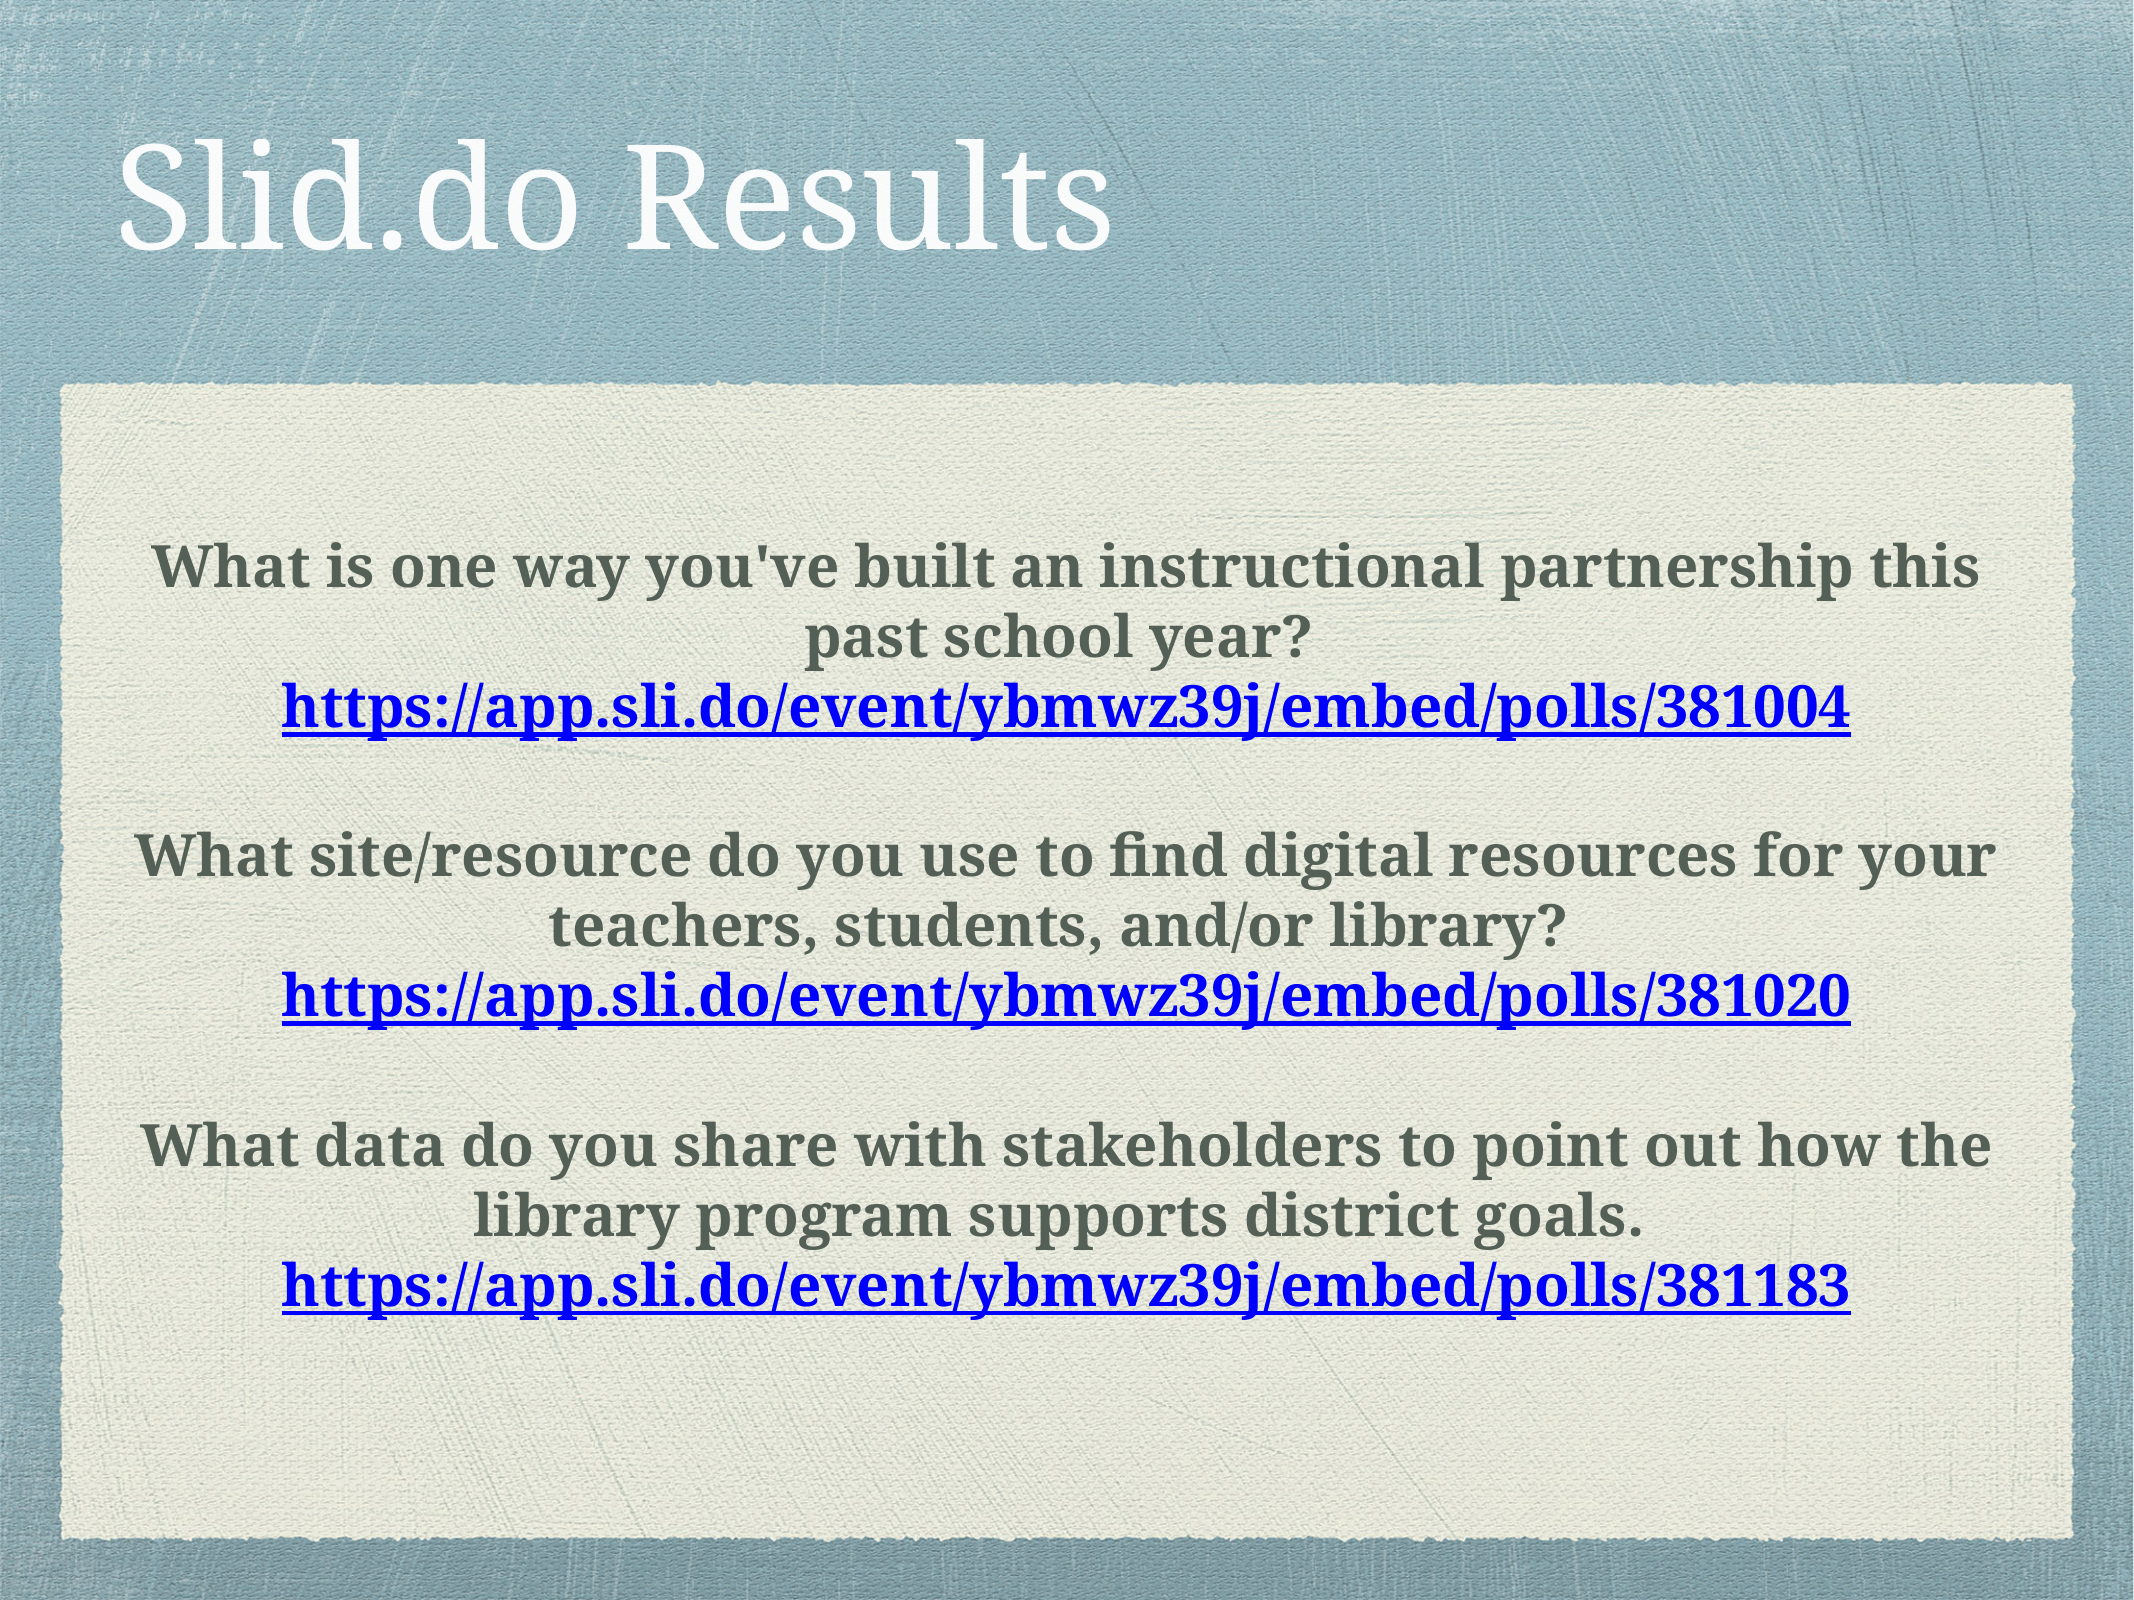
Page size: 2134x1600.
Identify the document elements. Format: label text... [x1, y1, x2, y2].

picture [0, 0, 2134, 1600]
title Slid.do Results [105, 24, 2028, 359]
list What is one way you've built an instructional partnership this past school year? https://app.sli.do/event/ybmwz39j/embed/polls/381004 What site/resource do you use to find digital resources for your teachers, students, and/or library? https://app.sli.do/event/ybmwz39j/embed/polls/381020 What data do you share with stakeholders to point out how the library program supports district goals. https://app.sli.do/event/ybmwz39j/embed/polls/381183 [105, 396, 2028, 1460]
